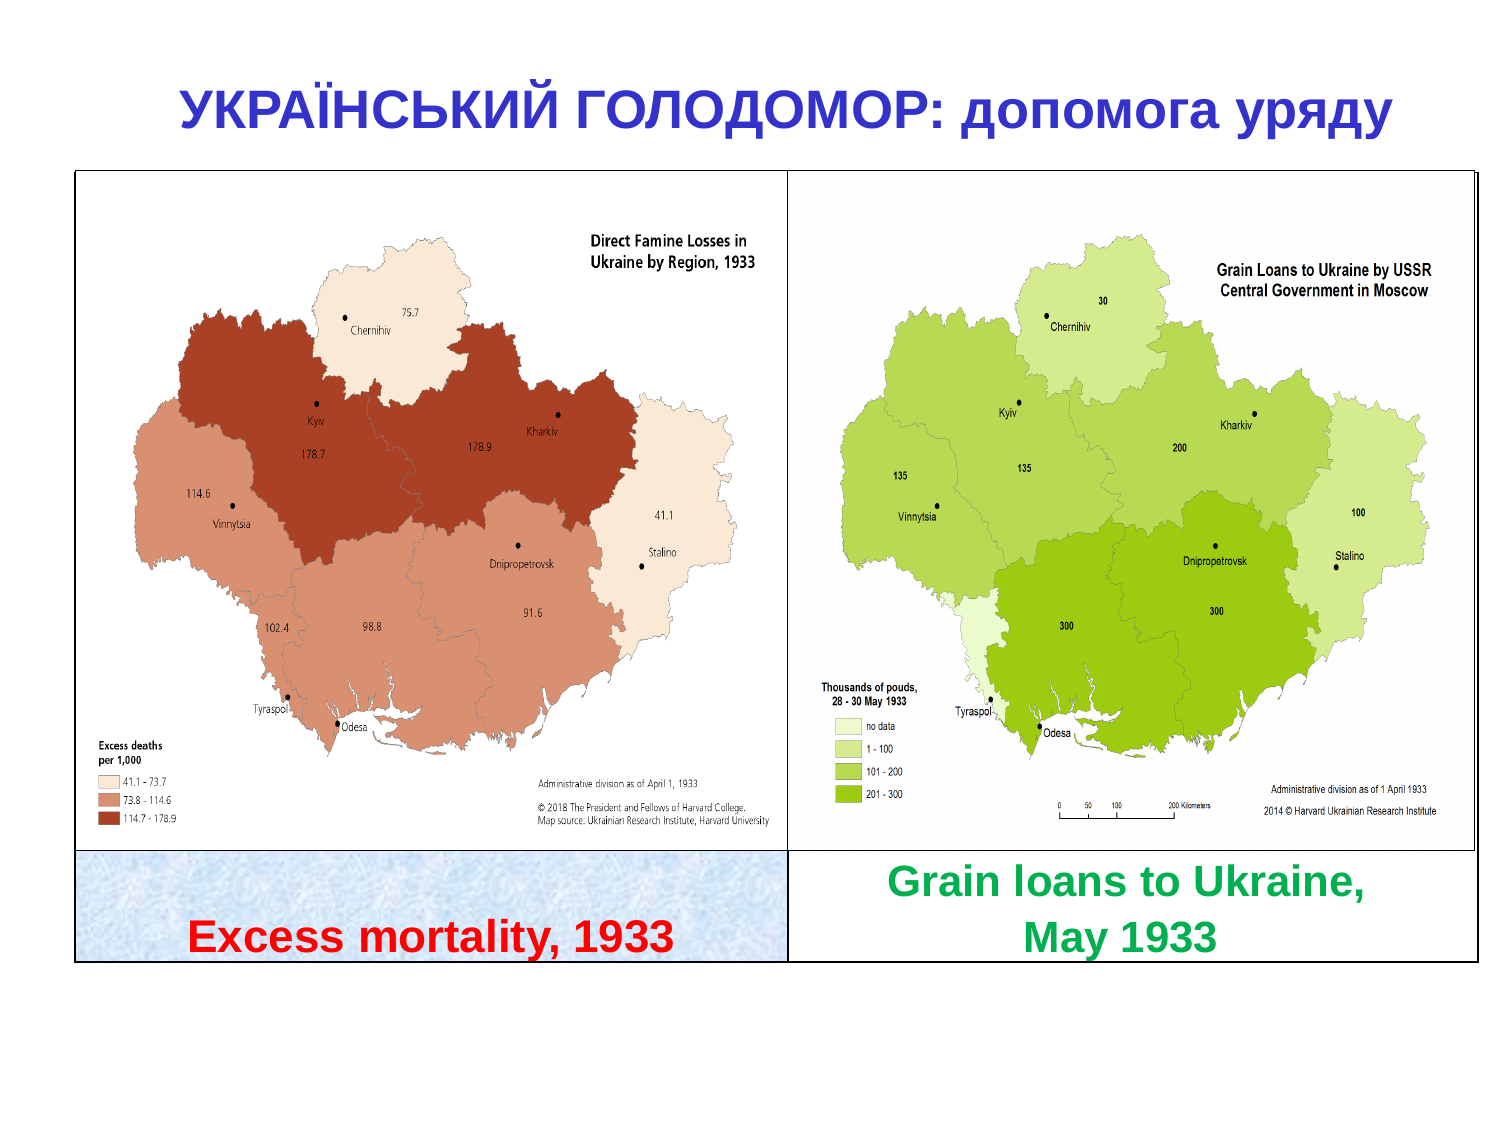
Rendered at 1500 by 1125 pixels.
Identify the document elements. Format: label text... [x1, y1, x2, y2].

text_box УКРАЇНСЬКИЙ ГОЛОДОМОР: допомога уряду [74, 67, 1500, 148]
table_header Grain loans to Ukraine, May 1933 [789, 856, 1477, 961]
picture [74, 170, 1475, 851]
table_header Excess mortality, 1933 [76, 859, 787, 961]
